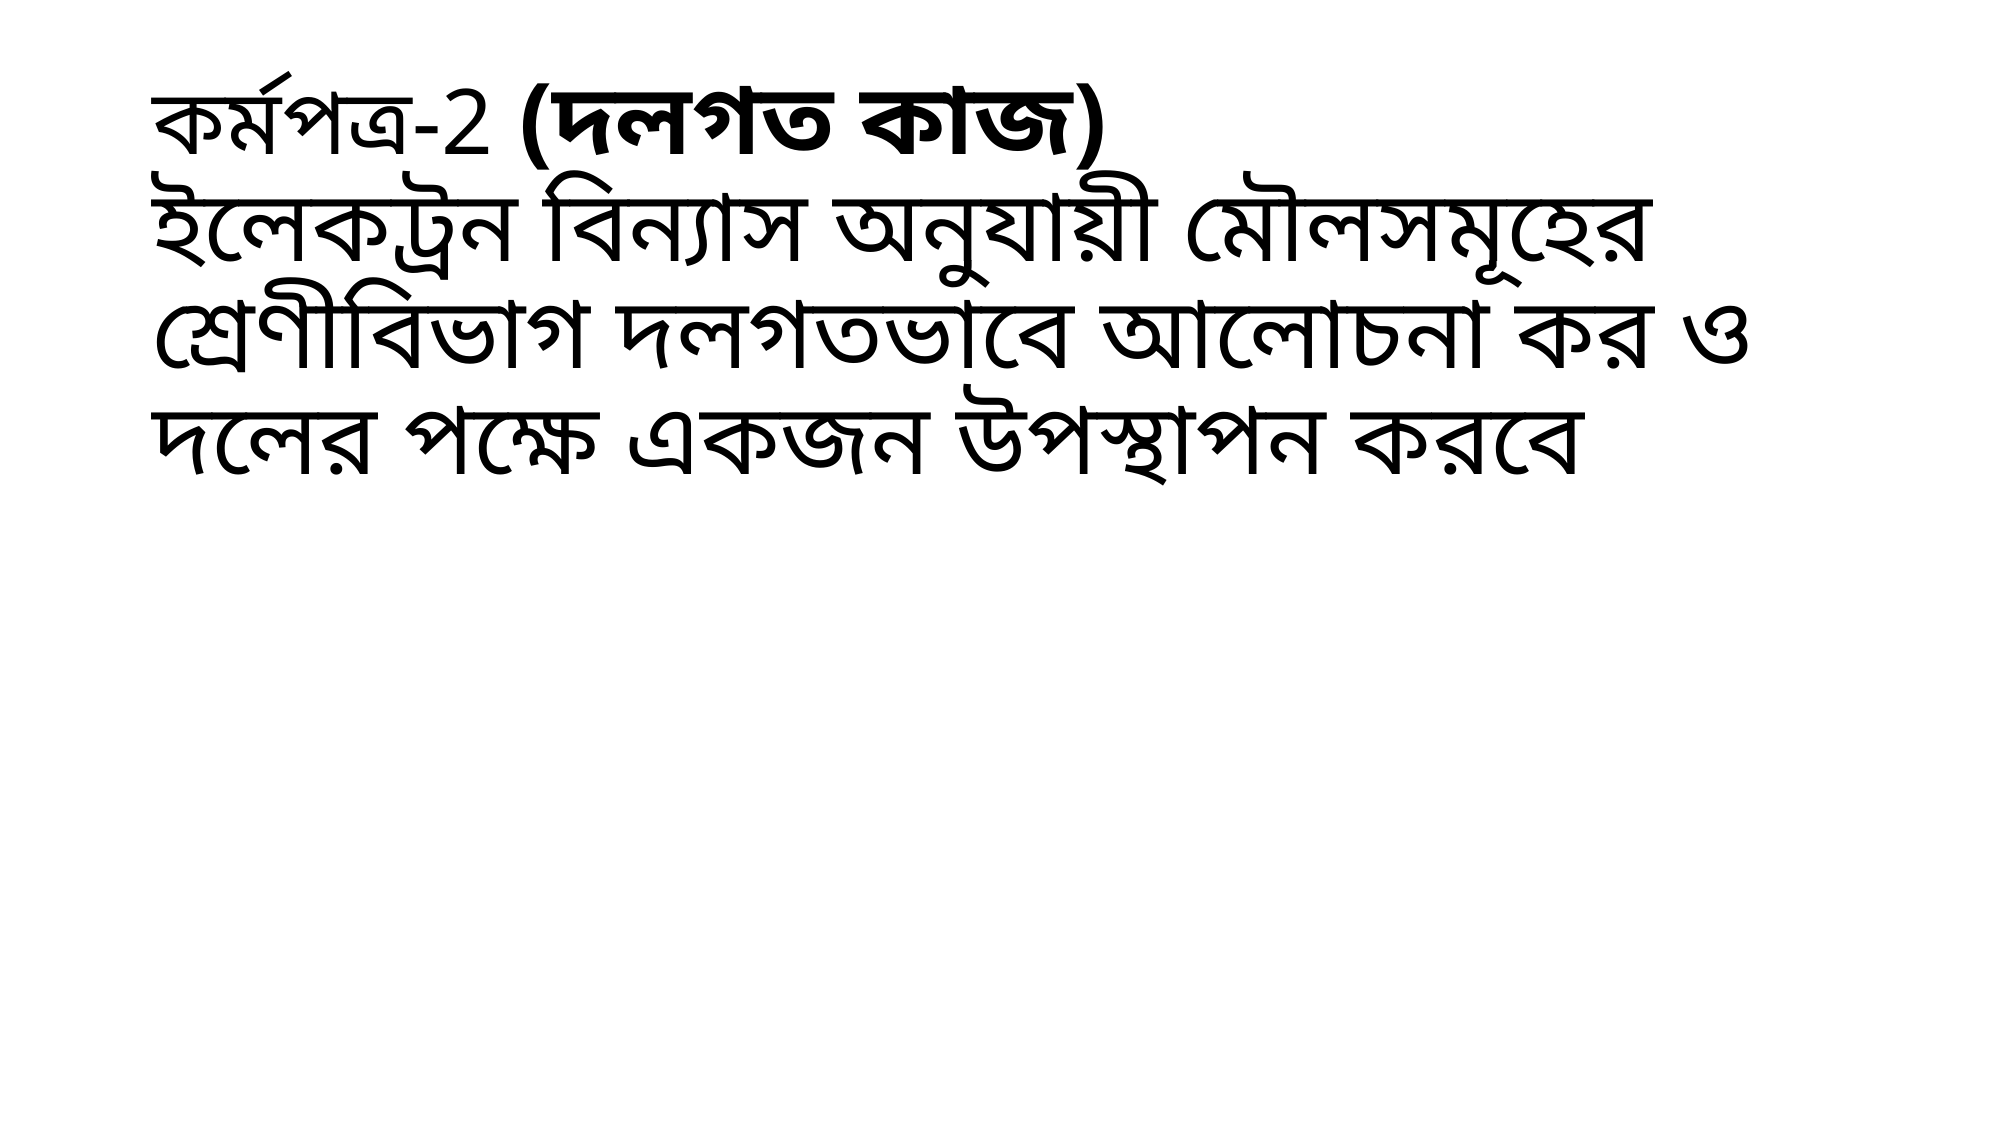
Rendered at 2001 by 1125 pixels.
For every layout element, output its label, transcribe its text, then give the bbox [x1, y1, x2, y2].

title কর্মপত্র-2 (দলগত কাজ) ইলেকট্রন বিন্যাস অনুযায়ী মৌলসমূহের শ্রেণীবিভাগ দলগতভাবে আলোচনা কর ও দলের পক্ষে একজন উপস্থাপন করবে [137, 59, 1863, 945]
